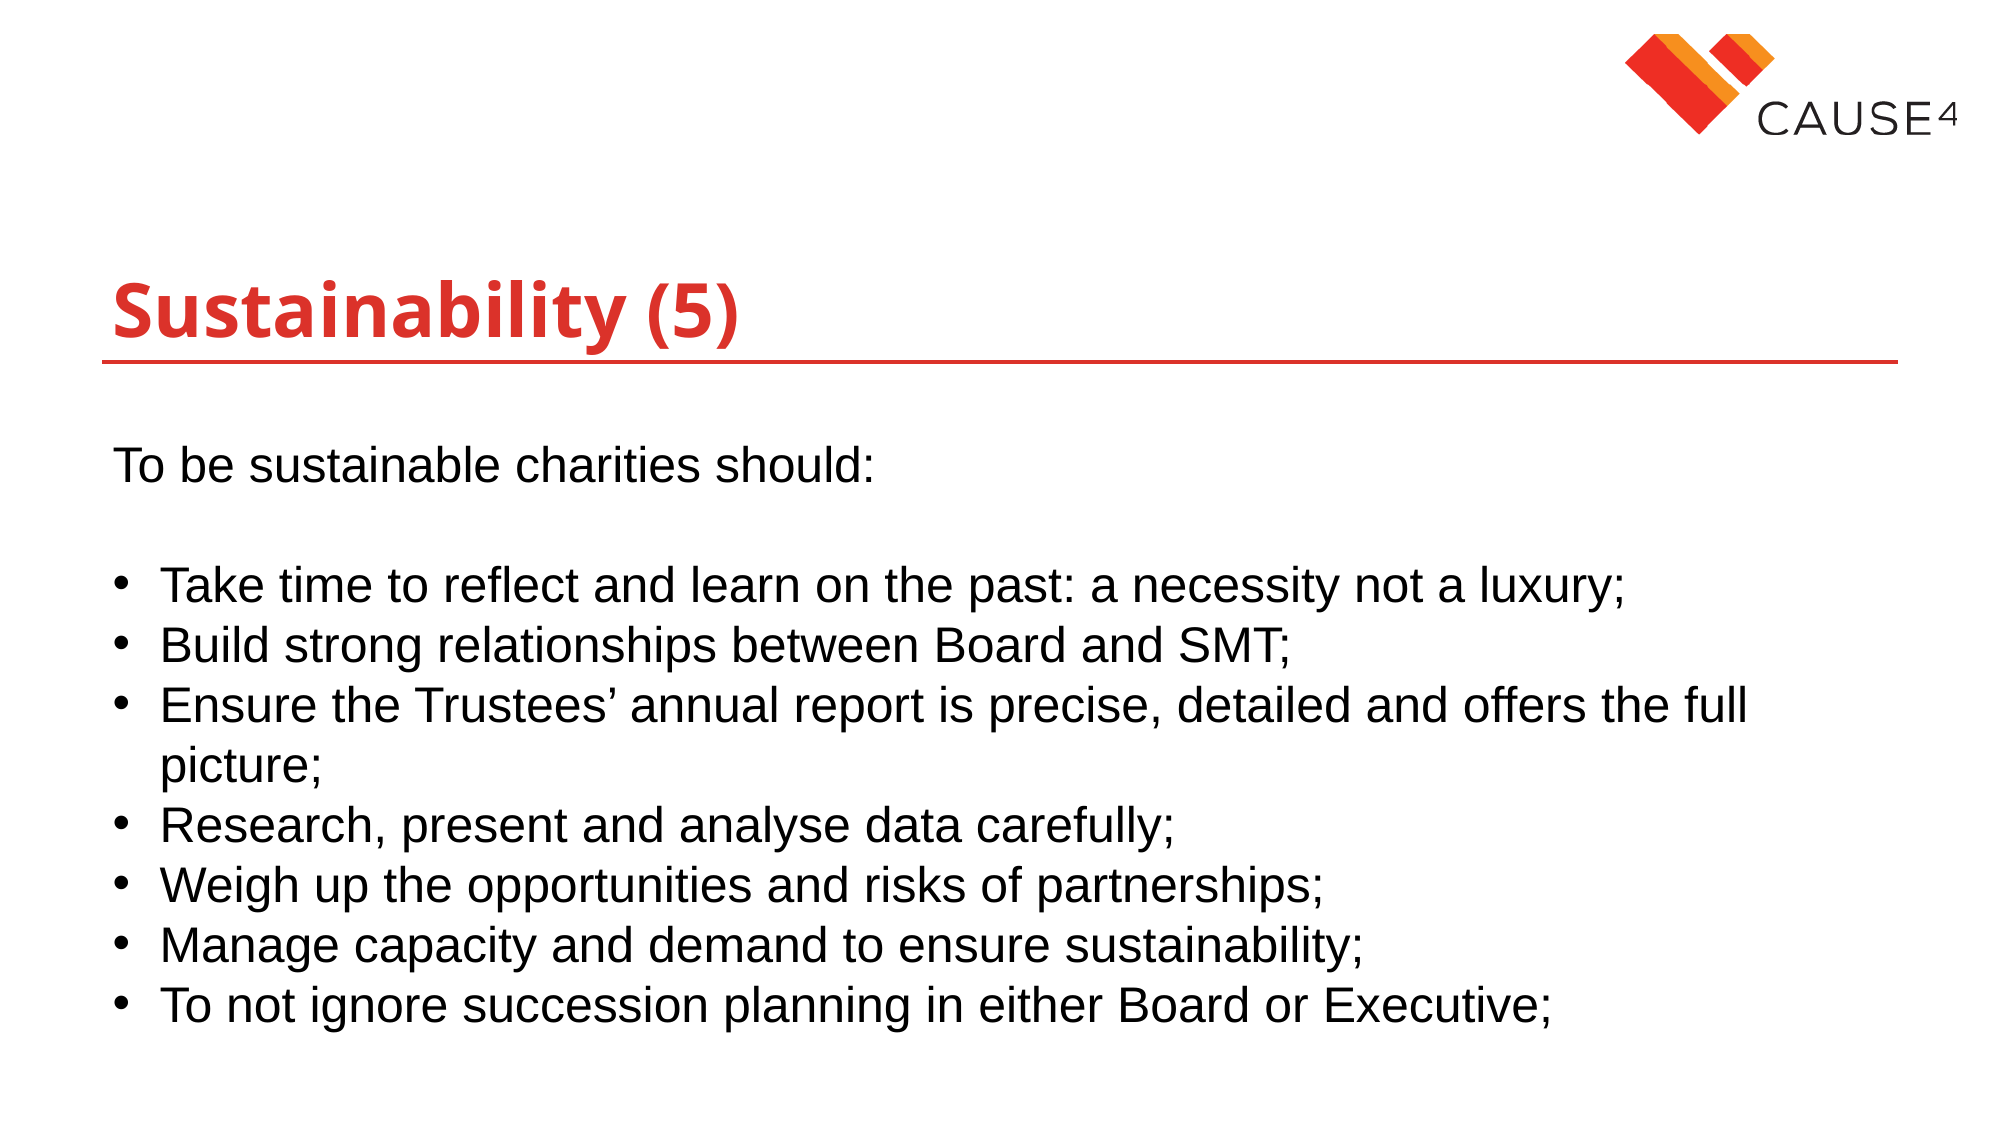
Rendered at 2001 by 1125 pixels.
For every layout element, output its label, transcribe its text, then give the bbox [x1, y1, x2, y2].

picture [1625, 34, 1957, 135]
text_box Sustainability (5) To be sustainable charities should: Take time to reflect and learn on the past: a necessity not a luxury; Build strong relationships between Board and SMT; Ensure the Trustees’ annual report is precise, detailed and offers the full picture; Research, present and analyse data carefully; Weigh up the opportunities and risks of partnerships; Manage capacity and demand to ensure sustainability; To not ignore succession planning in either Board or Executive; [97, 255, 1792, 1125]
